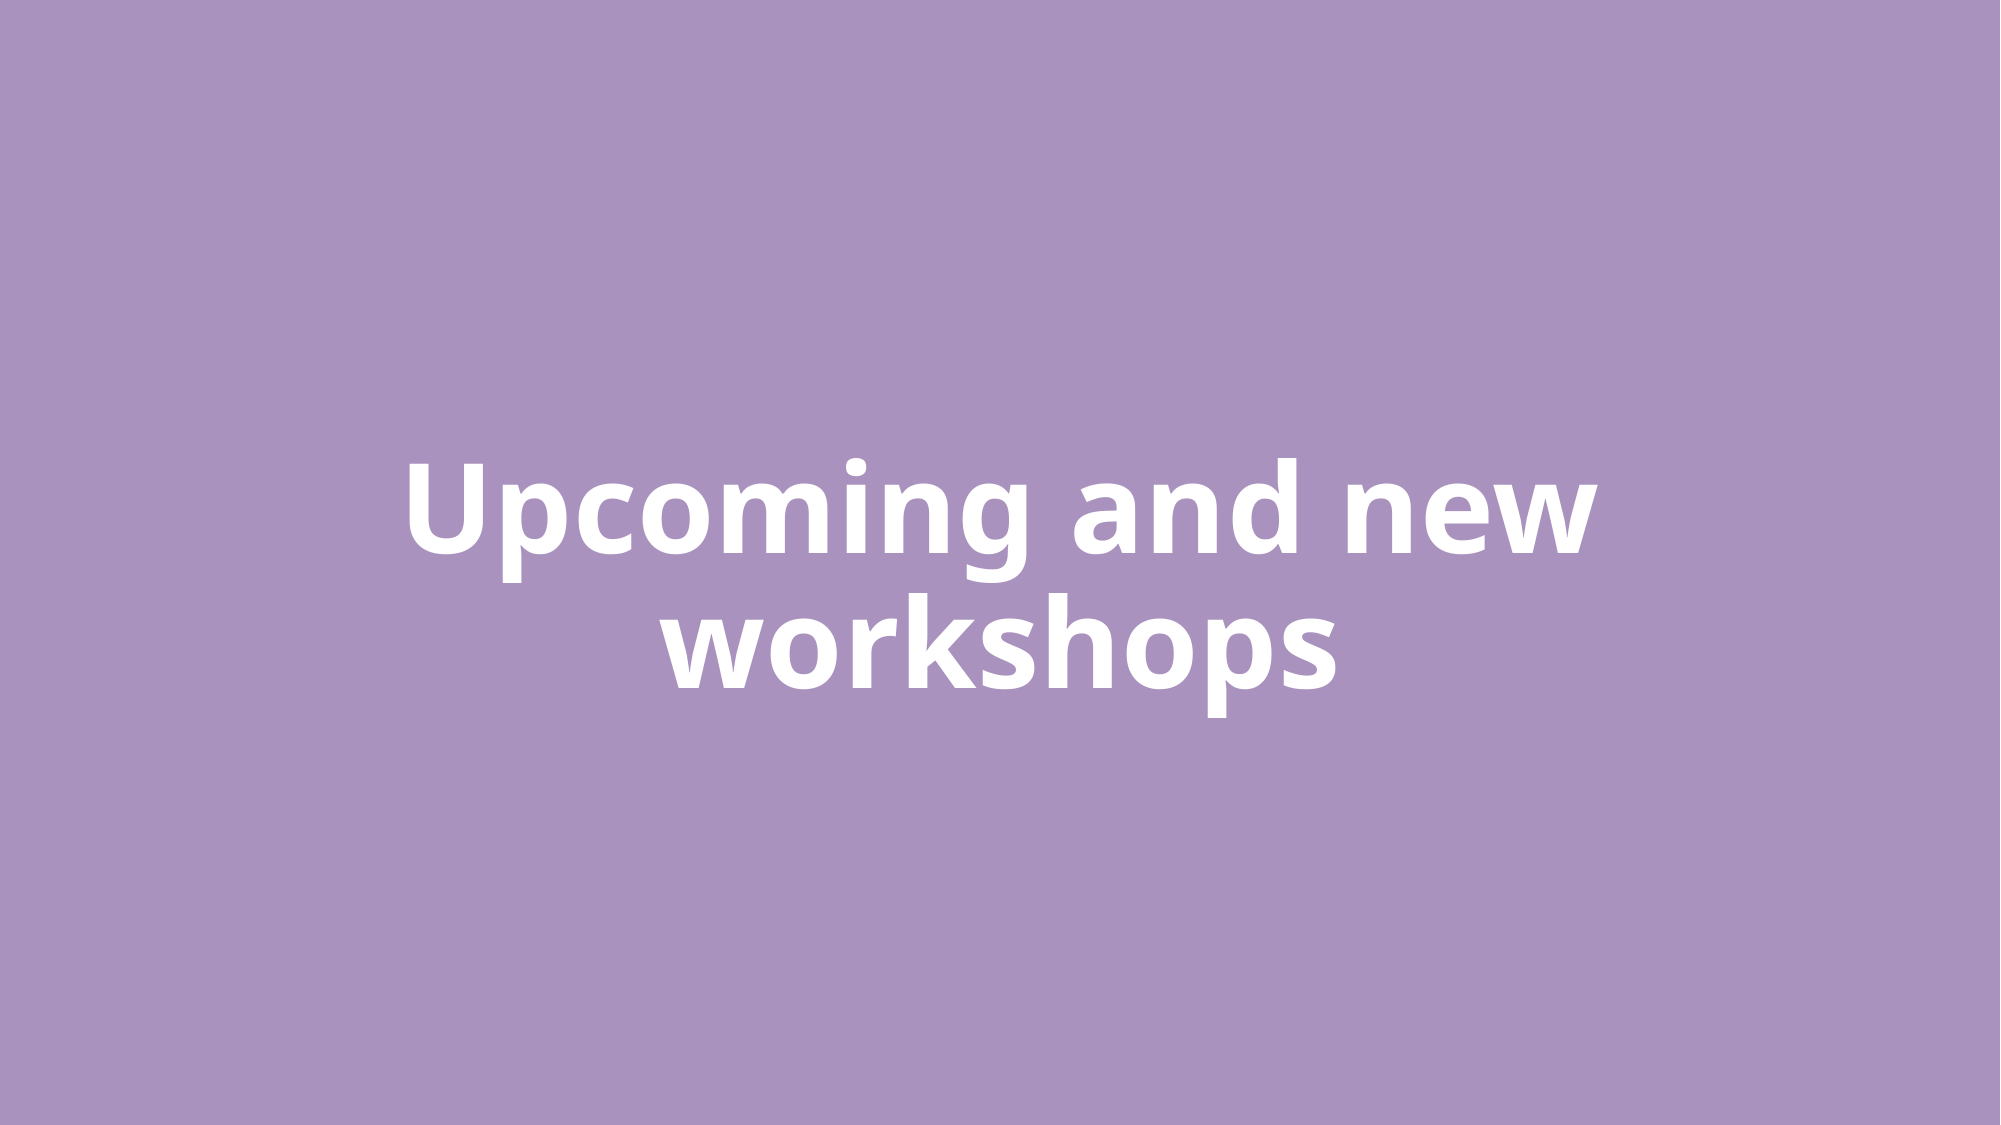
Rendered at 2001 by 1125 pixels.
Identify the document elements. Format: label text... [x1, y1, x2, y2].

title Upcoming and new workshops [249, 331, 1750, 724]
